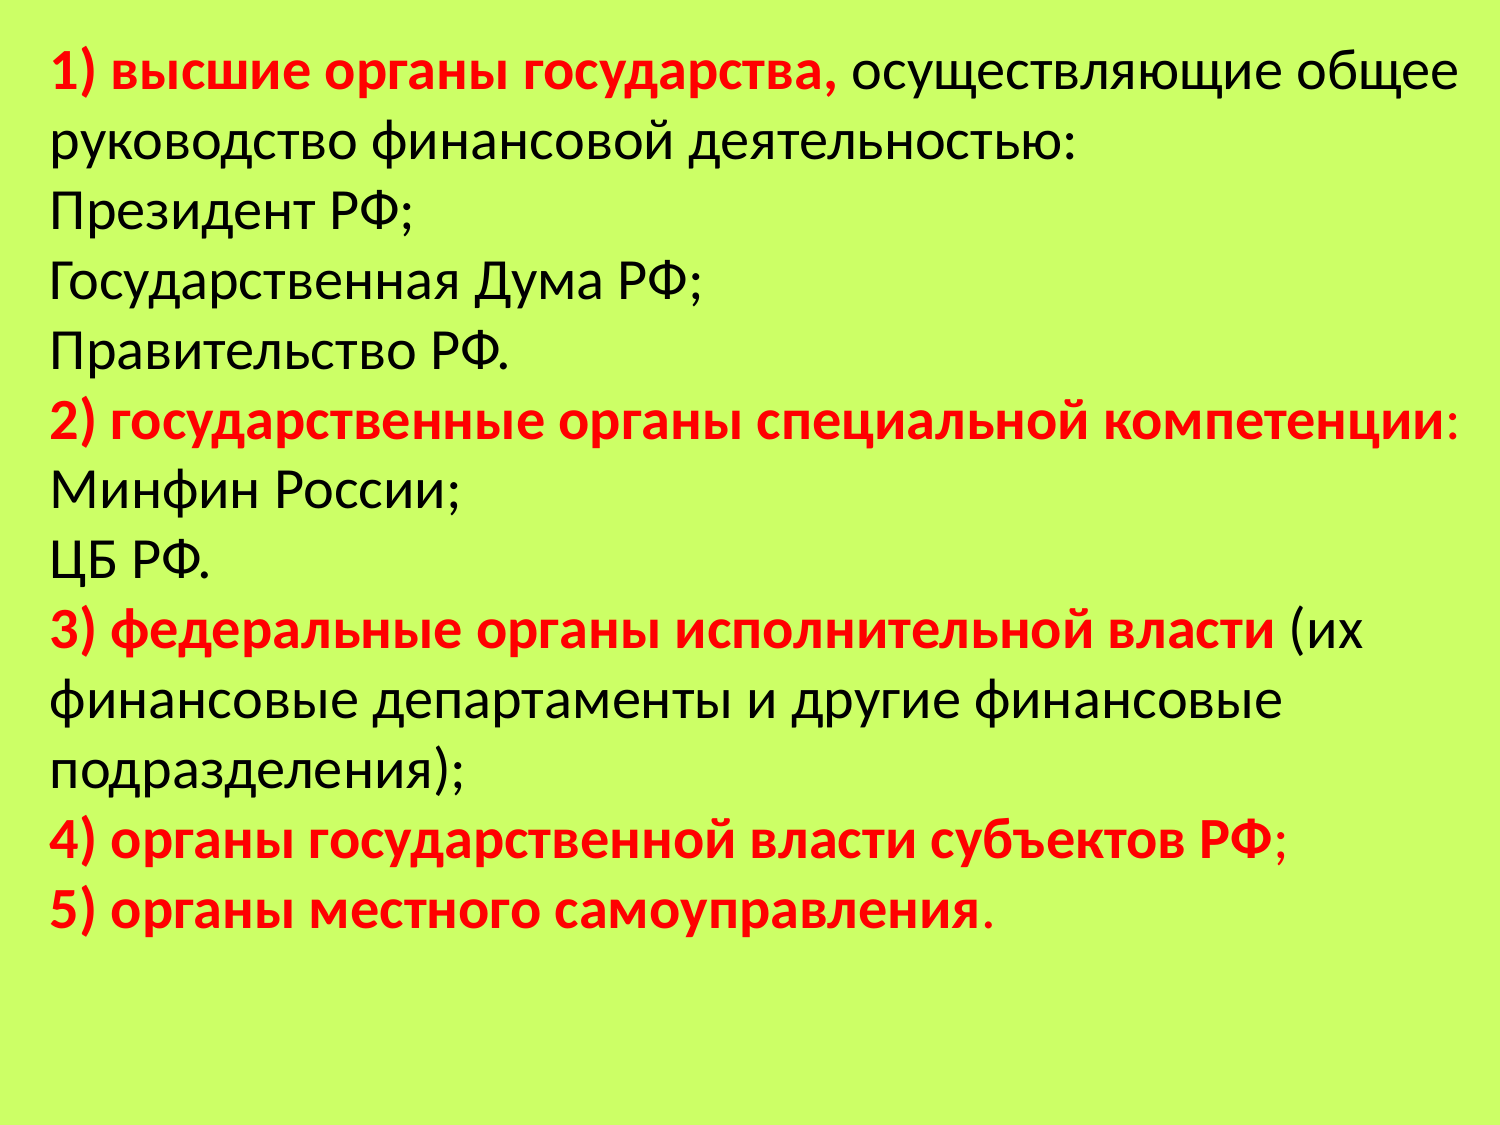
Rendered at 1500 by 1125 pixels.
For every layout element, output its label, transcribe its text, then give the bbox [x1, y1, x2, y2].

text_box 1) высшие органы государства, осуществляющие общее руководство финансовой деятельностью: Президент РФ; Государственная Дума РФ; Правительство РФ. 2) государственные органы специальной компетенции: Минфин России; ЦБ РФ. 3) федеральные органы исполнительной власти (их финансовые департаменты и другие финансовые подразделения); 4) органы государственной власти субъектов РФ; 5) органы местного самоуправления. [35, 23, 1477, 948]
